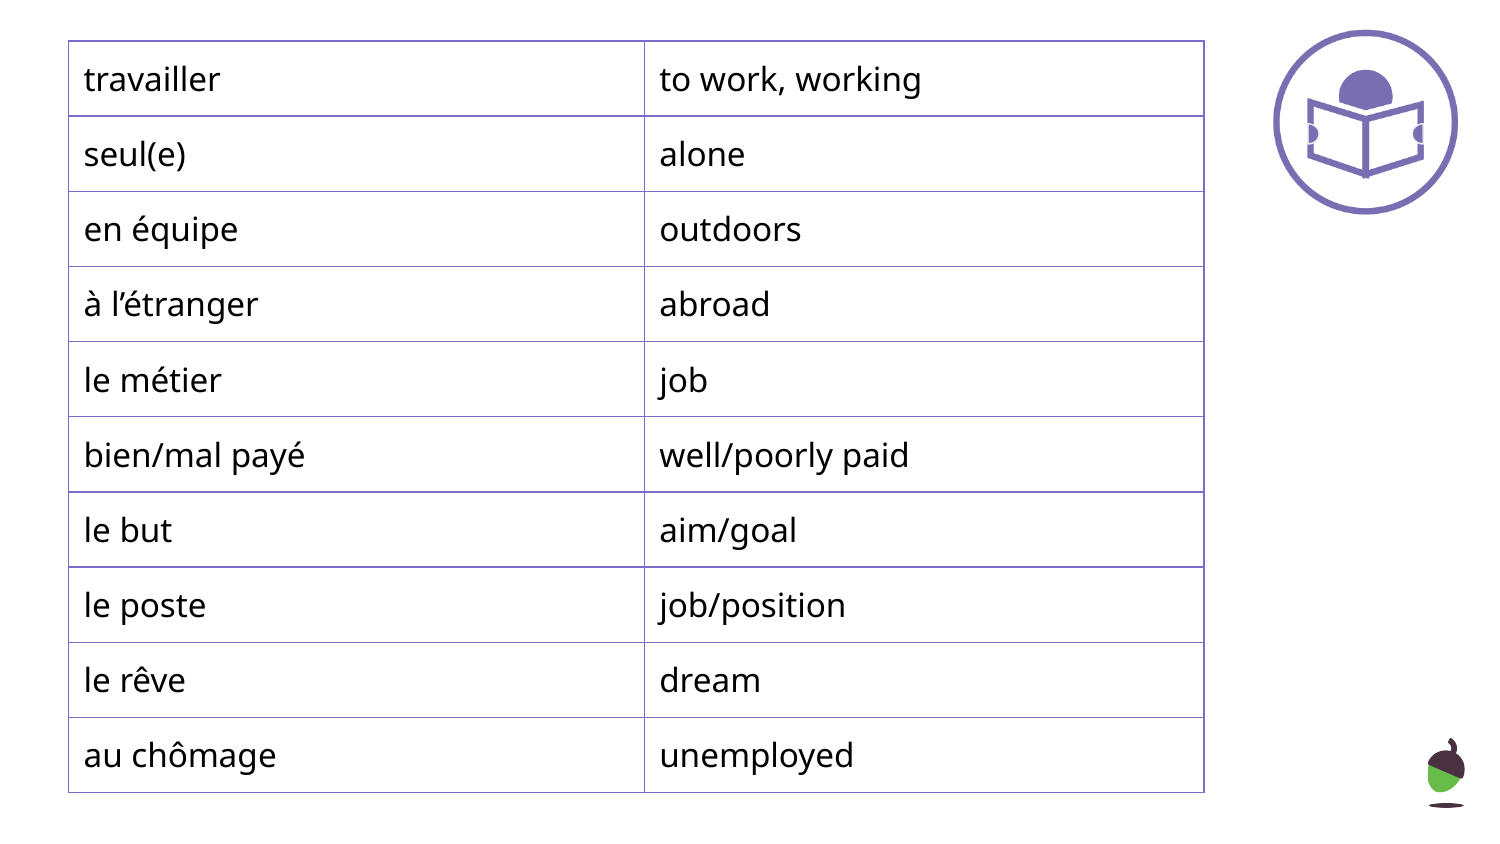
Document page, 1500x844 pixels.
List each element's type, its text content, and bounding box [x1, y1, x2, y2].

table_cell well/poorly paid [645, 417, 1203, 491]
table_cell job/position [645, 568, 1203, 642]
table_cell seul(e) [69, 117, 644, 191]
table_cell au chômage [69, 718, 644, 792]
table_cell le métier [69, 342, 644, 416]
table_cell aim/goal [645, 493, 1203, 566]
table_cell dream [645, 643, 1203, 717]
table_cell unemployed [645, 718, 1203, 792]
picture [1427, 738, 1465, 808]
table_cell job [645, 342, 1203, 416]
table_cell le but [69, 493, 644, 566]
picture [1257, 19, 1475, 237]
table_cell abroad [645, 267, 1203, 341]
table_cell le poste [69, 568, 644, 642]
table_header travailler [69, 42, 644, 115]
table_cell le rêve [69, 643, 644, 717]
table_cell bien/mal payé [69, 417, 644, 491]
table_cell en équipe [69, 192, 644, 266]
table_cell outdoors [645, 192, 1203, 266]
table_header to work, working [645, 42, 1203, 115]
table_cell alone [645, 117, 1203, 191]
table_cell à l’étranger [69, 267, 644, 341]
